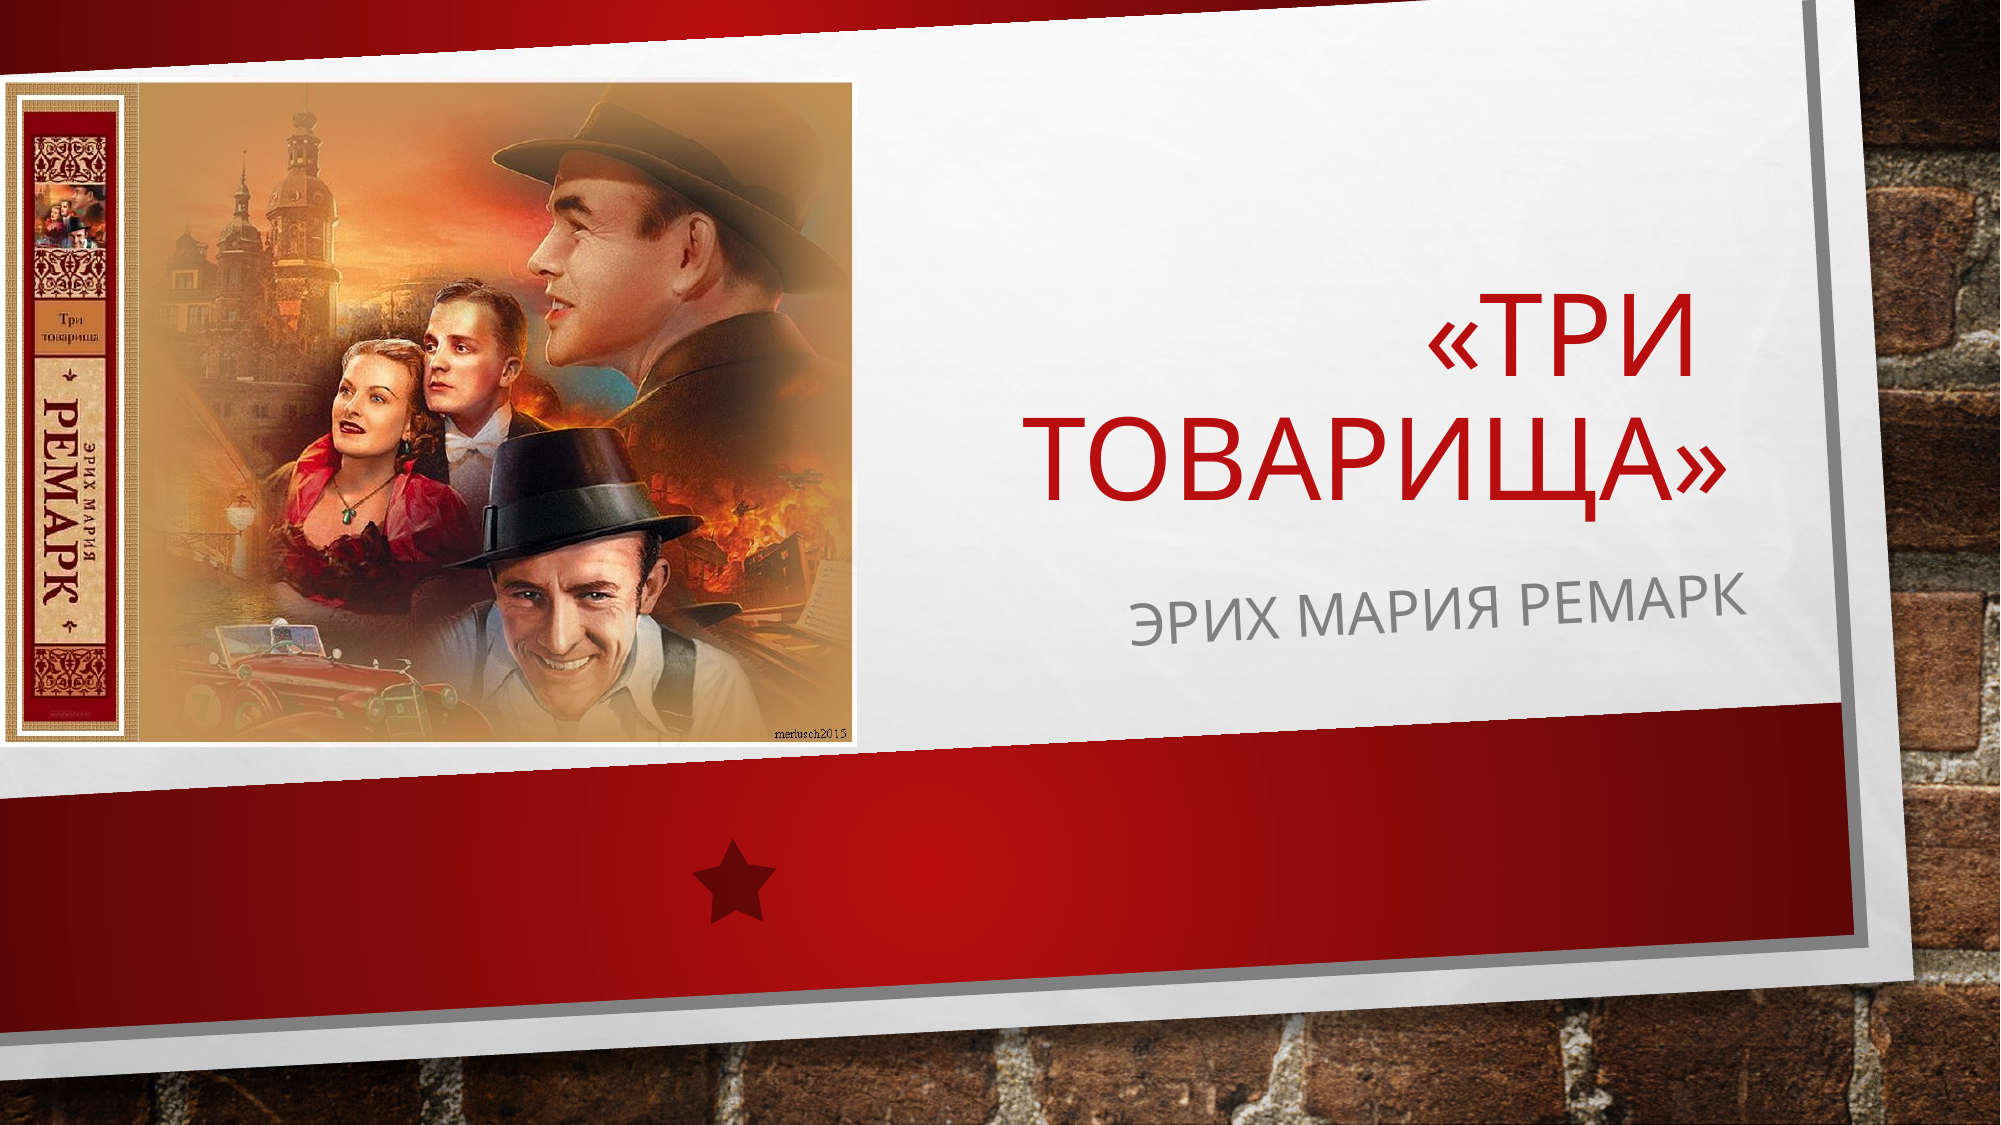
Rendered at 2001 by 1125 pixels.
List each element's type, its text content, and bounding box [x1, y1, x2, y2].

picture [0, 77, 857, 747]
title «ТРИ ТОВАРИЩА» [857, 141, 1747, 534]
picture [0, 0, 2000, 1125]
subtitle ЭРИХ МАРИЯ РЕМАРК [857, 533, 1763, 671]
